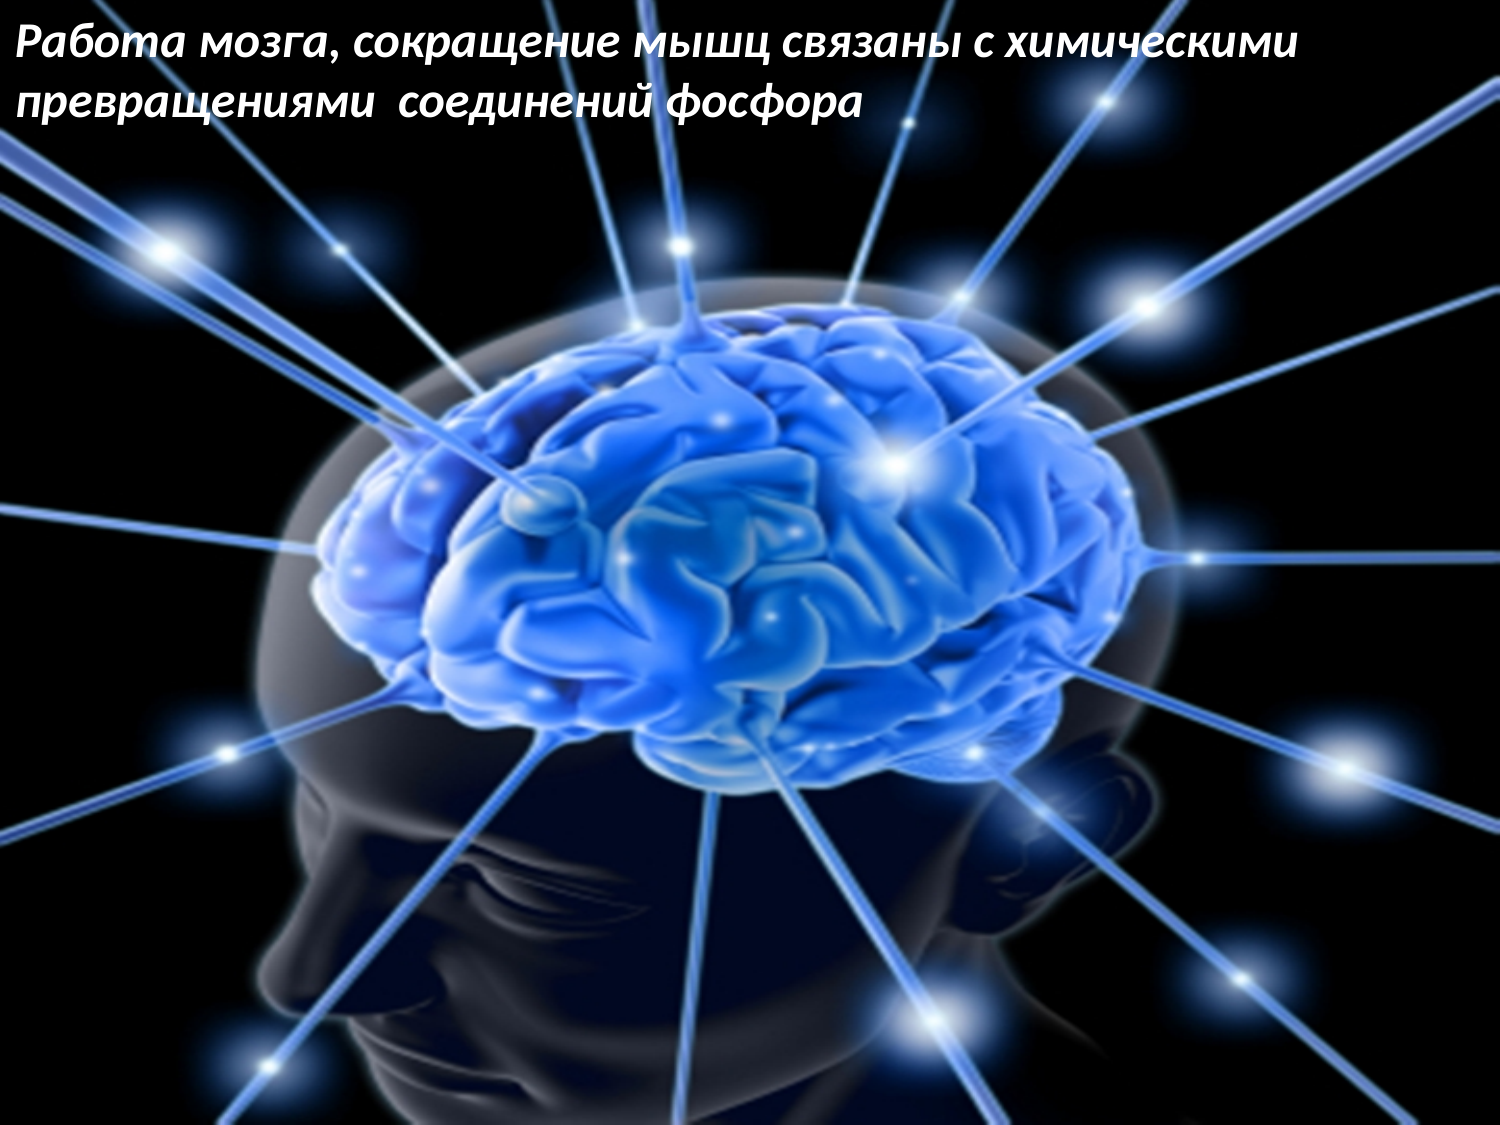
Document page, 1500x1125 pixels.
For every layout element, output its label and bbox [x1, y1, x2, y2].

list [0, 0, 1500, 1125]
